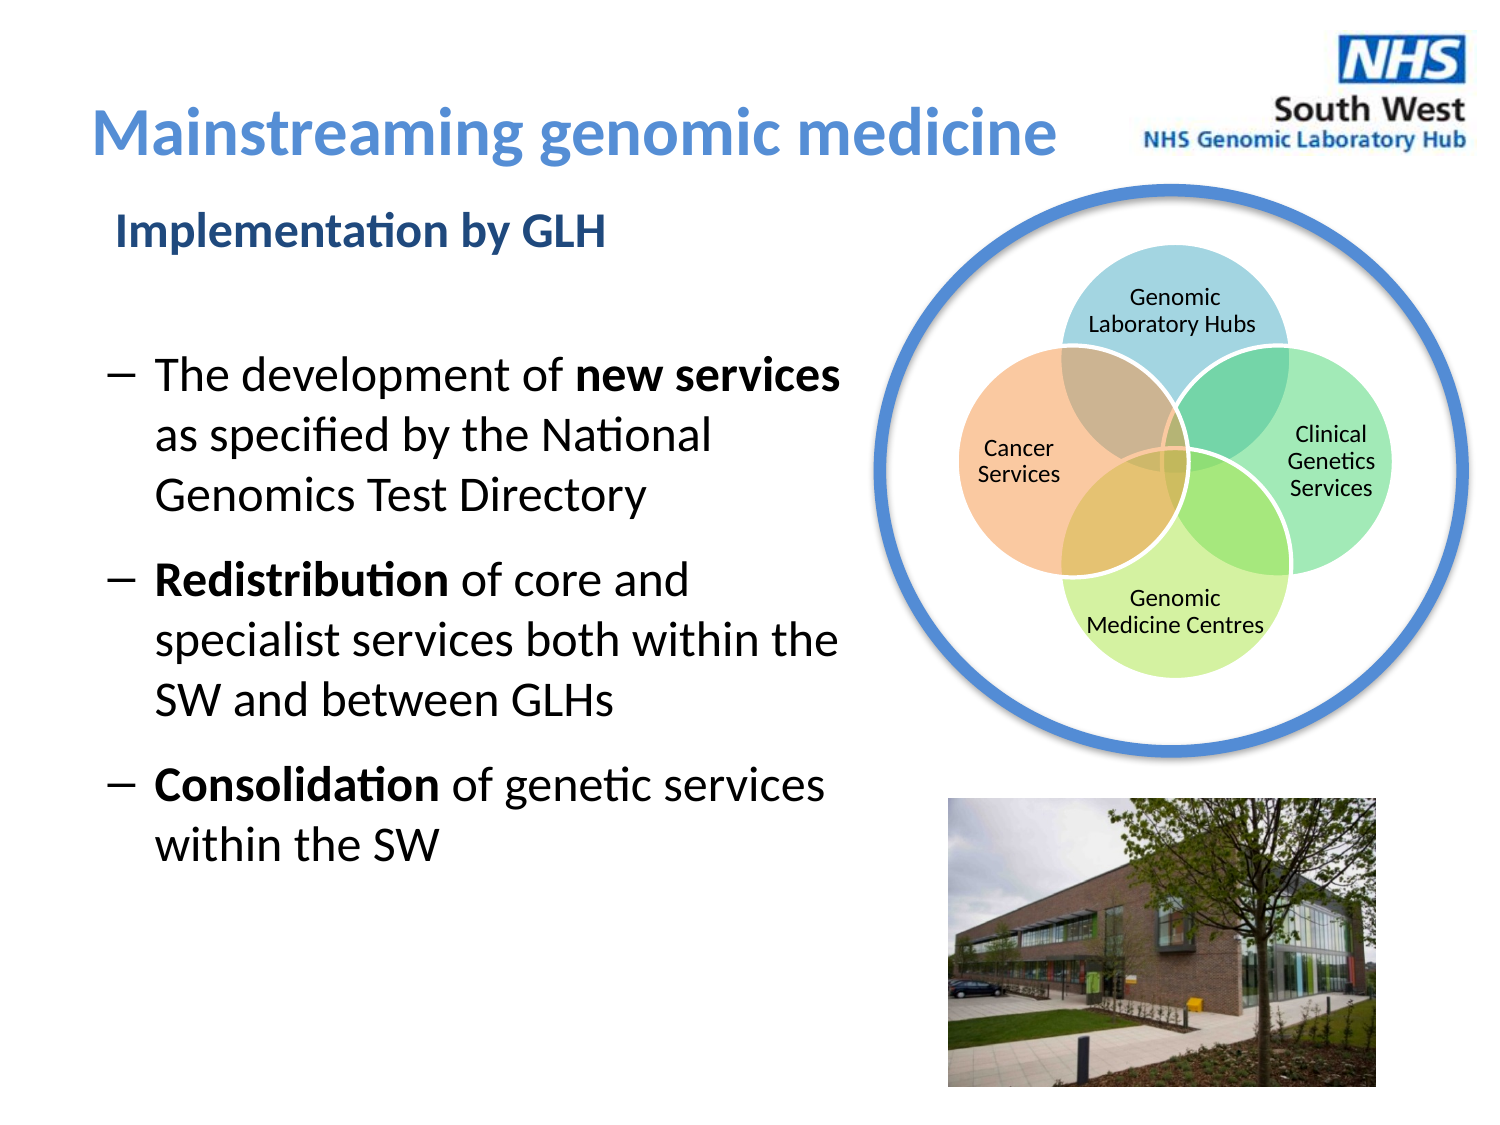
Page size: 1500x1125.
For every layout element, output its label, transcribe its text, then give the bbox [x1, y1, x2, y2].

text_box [879, 189, 1463, 752]
text_box Implementation by GLH [100, 190, 632, 265]
title Mainstreaming genomic medicine [76, 82, 1128, 164]
list The development of new services as specified by the National Genomics Test Directory Redistribution of core and specialist services both within the SW and between GLHs Consolidation of genetic services within the SW [17, 274, 892, 906]
picture [1128, 30, 1477, 156]
picture [948, 798, 1376, 1087]
